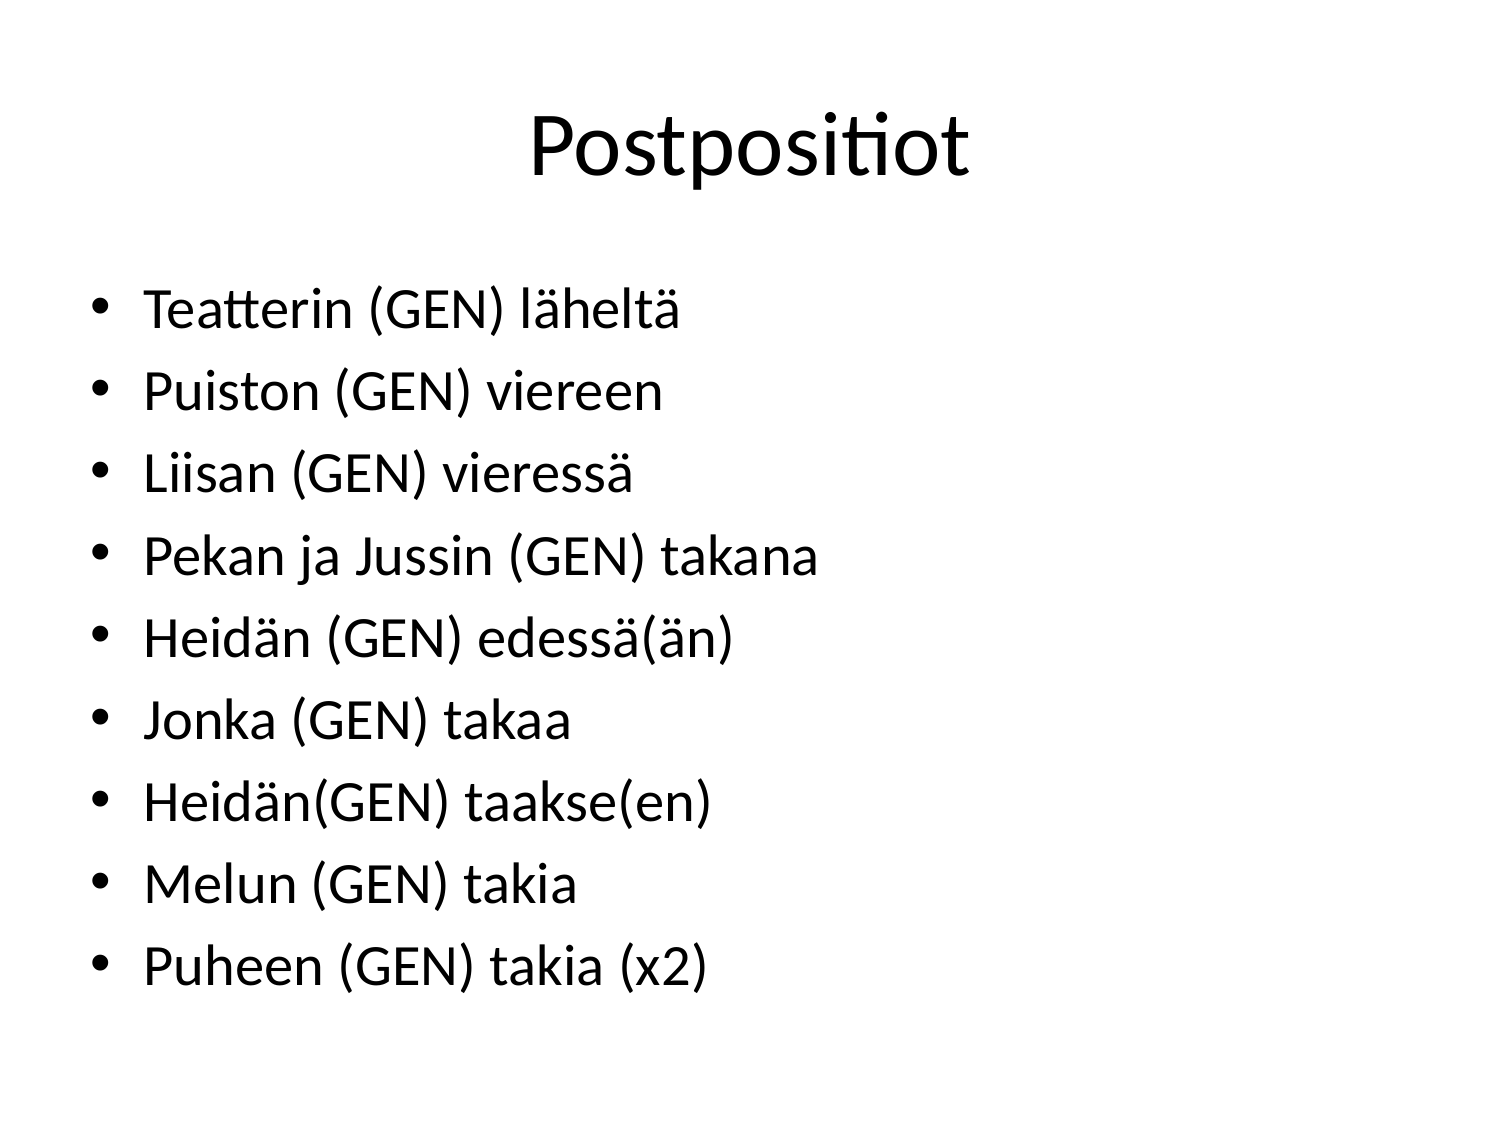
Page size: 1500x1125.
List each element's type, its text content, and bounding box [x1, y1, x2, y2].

list Teatterin (GEN) läheltä Puiston (GEN) viereen Liisan (GEN) vieressä Pekan ja Jussin (GEN) takana Heidän (GEN) edessä(än) Jonka (GEN) takaa Heidän(GEN) taakse(en) Melun (GEN) takia Puheen (GEN) takia (x2) [75, 262, 1425, 1005]
title Postpositiot [75, 45, 1425, 233]
